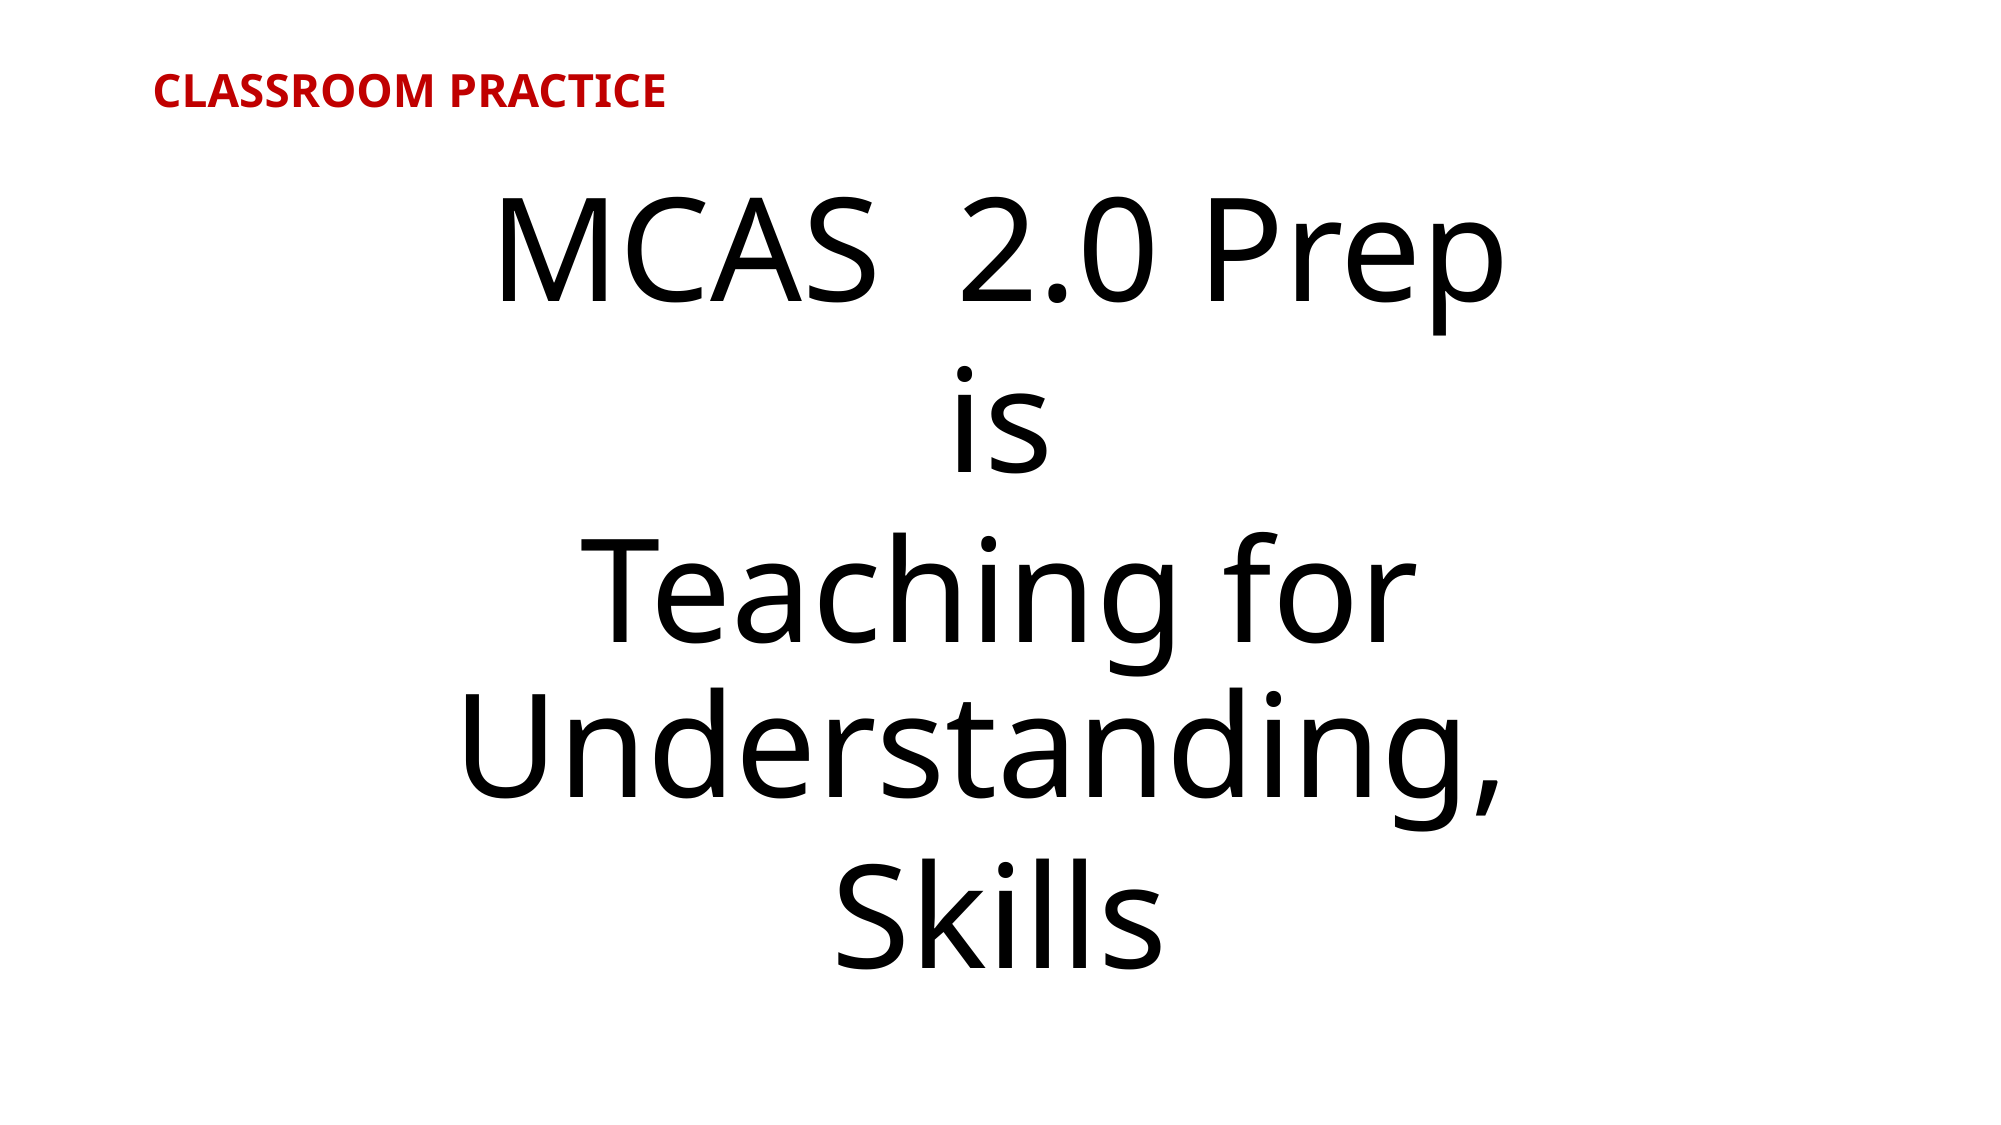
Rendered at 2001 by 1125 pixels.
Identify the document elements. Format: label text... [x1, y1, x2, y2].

list MCAS 2.0 Prep is Teaching for Understanding, Skills [137, 169, 1863, 1014]
title CLASSROOM PRACTICE [137, 59, 1863, 125]
